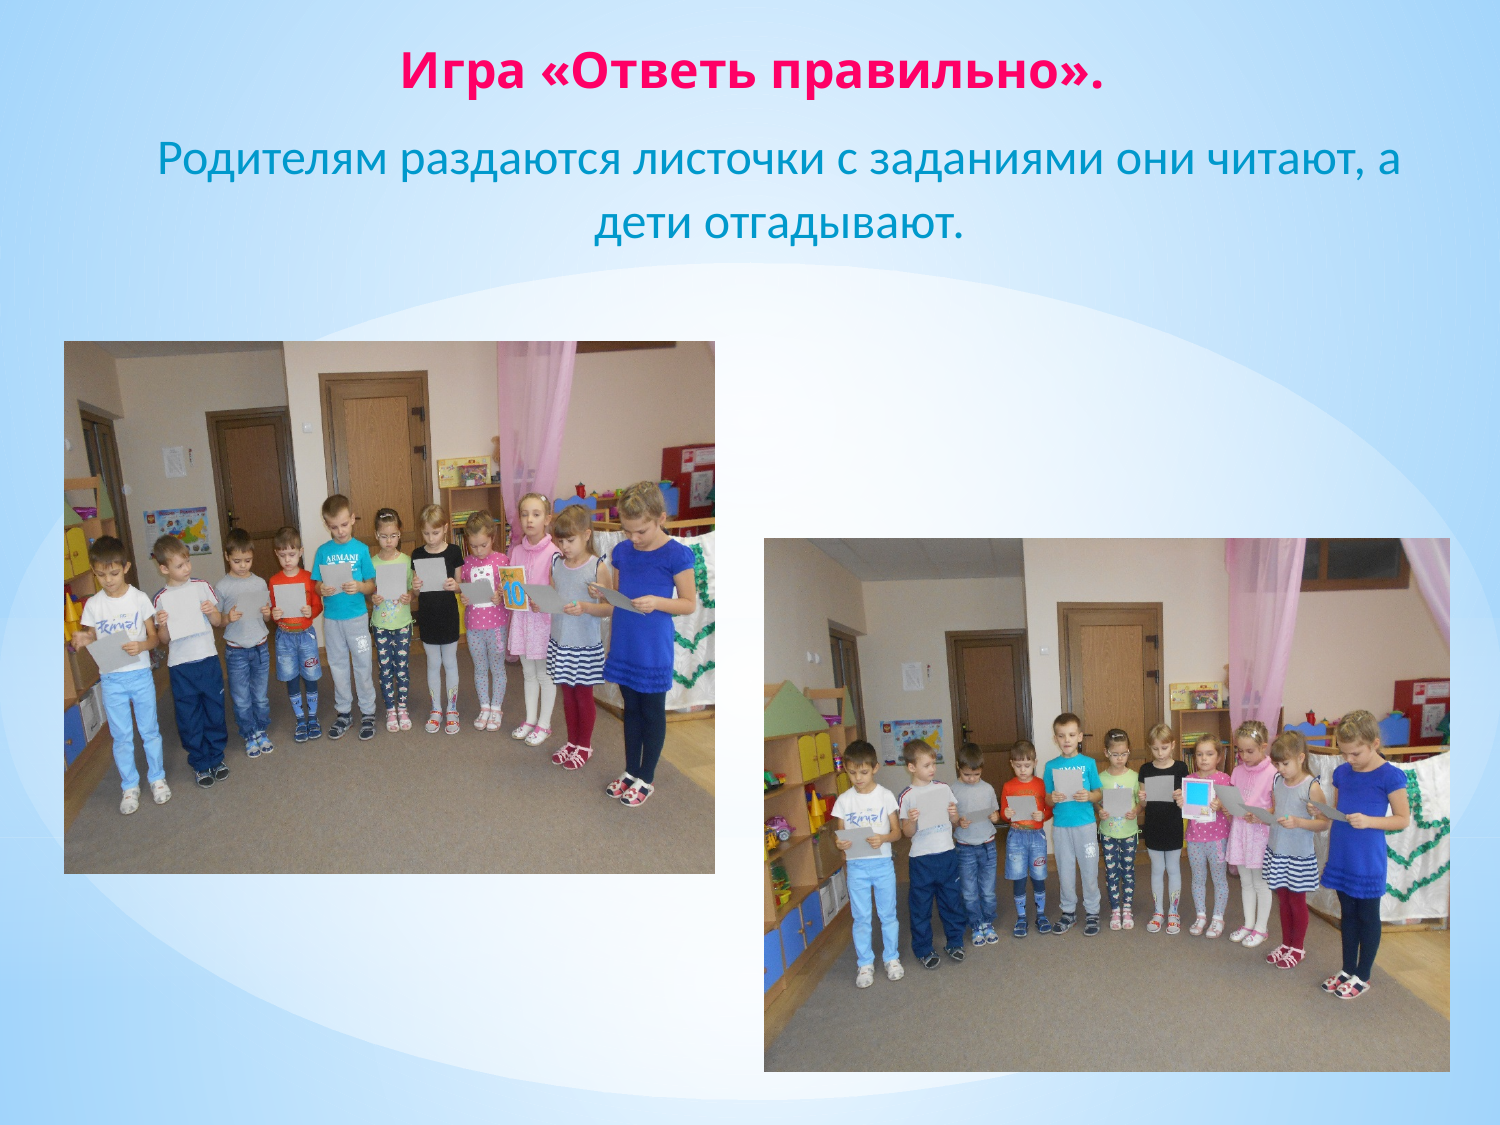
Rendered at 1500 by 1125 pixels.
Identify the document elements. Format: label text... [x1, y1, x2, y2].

text_box Родителям раздаются листочки с заданиями они читают, а дети отгадывают. [112, 113, 1447, 256]
picture [64, 341, 715, 875]
picture [763, 538, 1450, 1072]
title Игра «Ответь правильно». [218, 30, 1287, 113]
